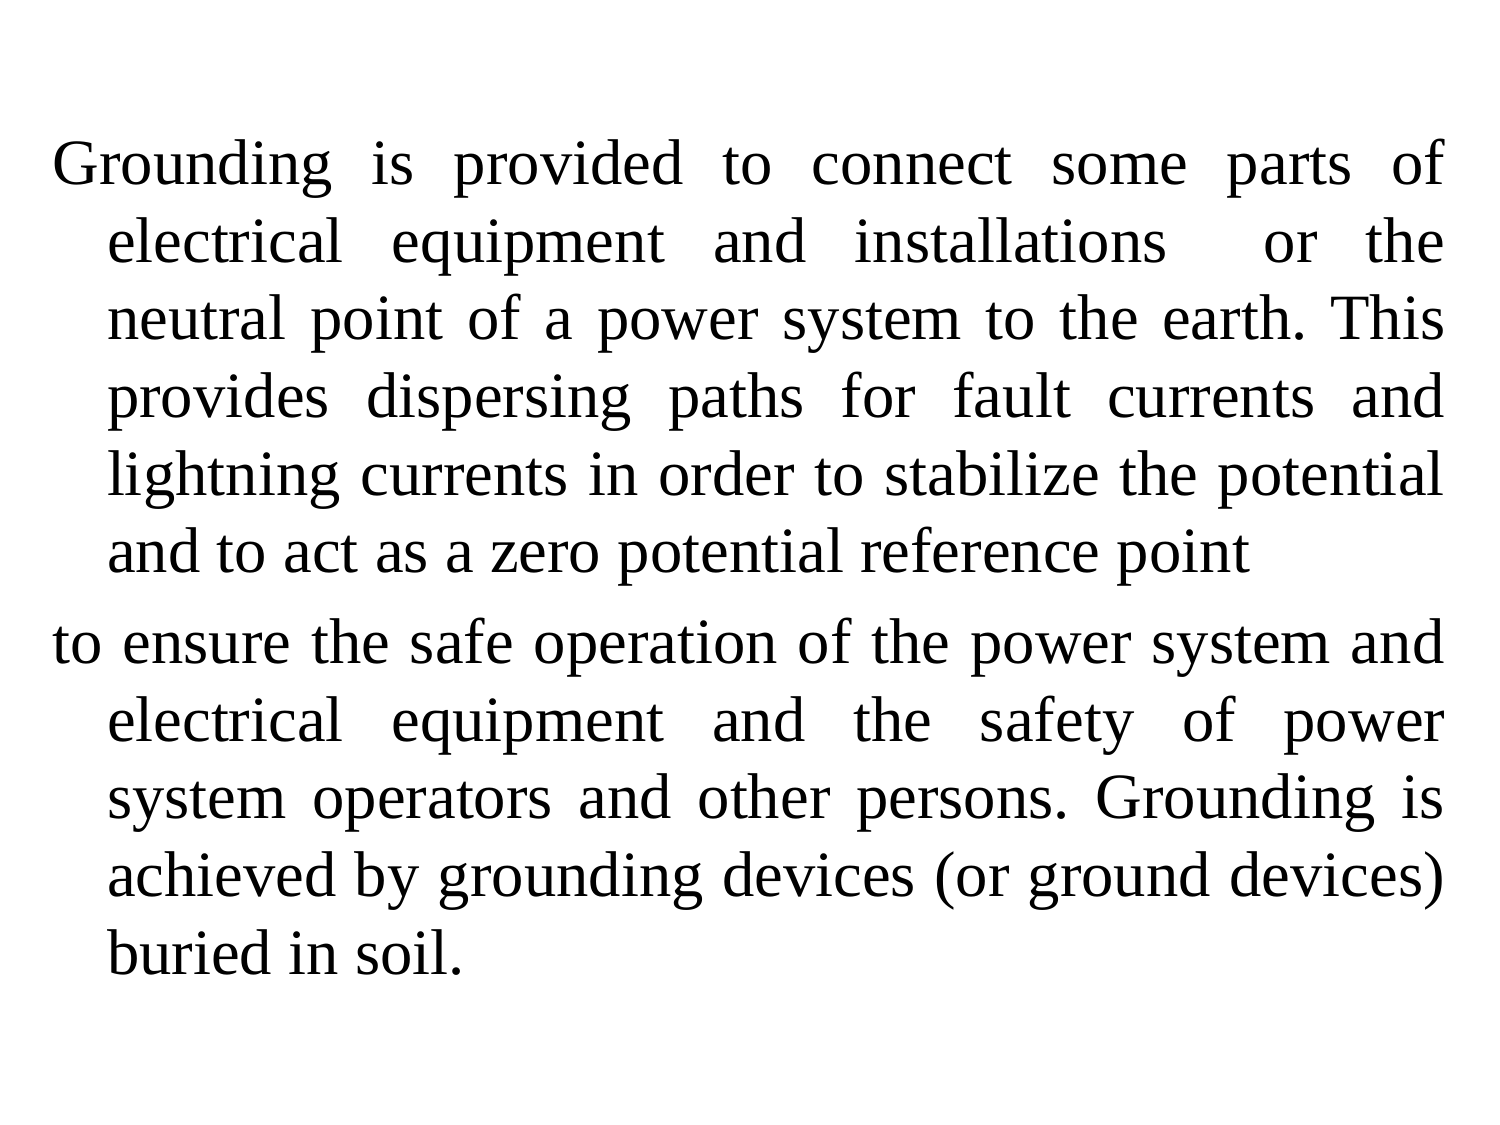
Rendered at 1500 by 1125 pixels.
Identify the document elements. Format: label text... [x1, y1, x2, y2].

list Grounding is provided to connect some parts of electrical equipment and installations or the neutral point of a power system to the earth. This provides dispersing paths for fault currents and lightning currents in order to stabilize the potential and to act as a zero potential reference point to ensure the safe operation of the power system and electrical equipment and the safety of power system operators and other persons. Grounding is achieved by grounding devices (or ground devices) buried in soil. [37, 112, 1463, 1063]
